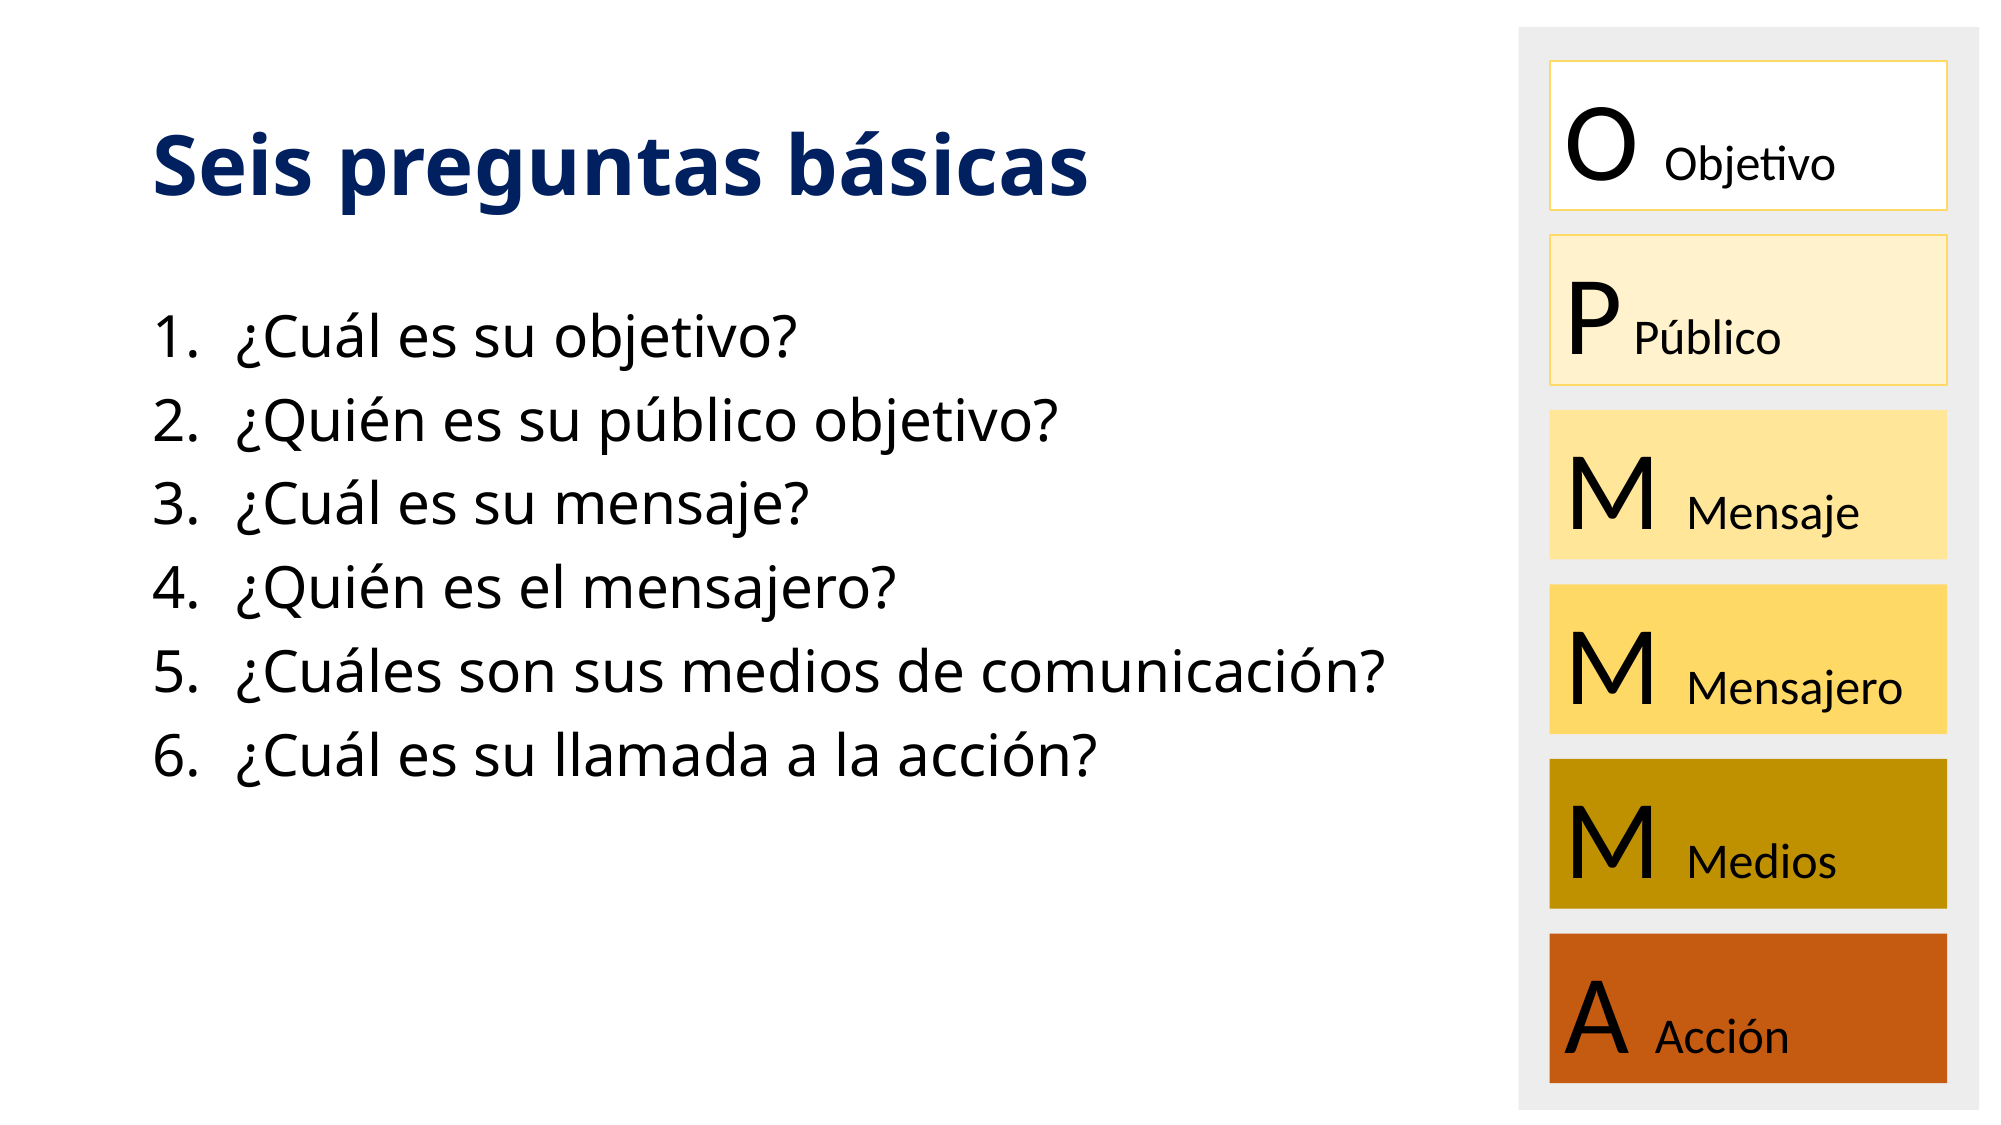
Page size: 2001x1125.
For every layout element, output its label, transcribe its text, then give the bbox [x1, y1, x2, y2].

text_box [1518, 27, 1980, 1110]
list ¿Cuál es su objetivo? ¿Quién es su público objetivo? ¿Cuál es su mensaje? ¿Quién es el mensajero? ¿Cuáles son sus medios de comunicación? ¿Cuál es su llamada a la acción? [137, 299, 1518, 1014]
title Seis preguntas básicas [137, 59, 1518, 278]
